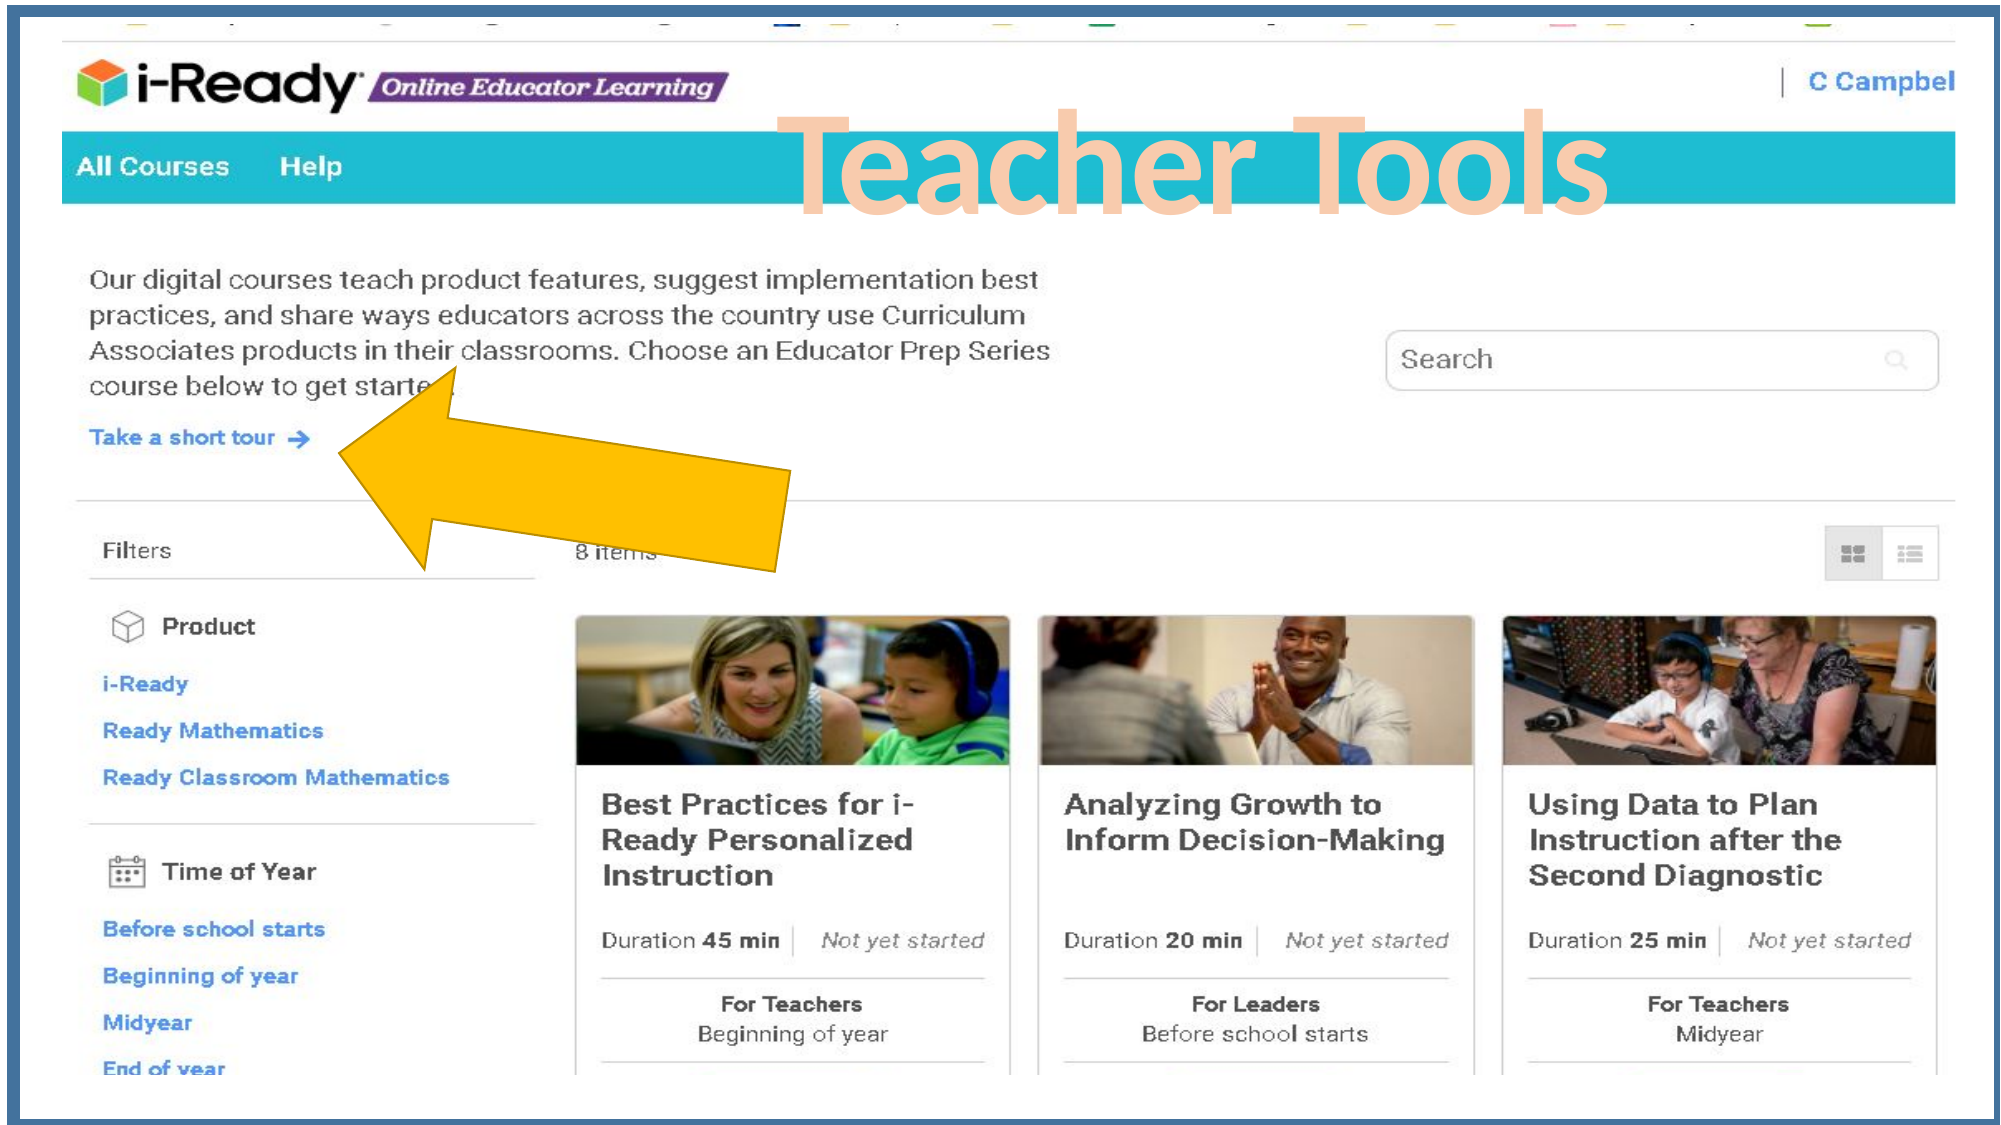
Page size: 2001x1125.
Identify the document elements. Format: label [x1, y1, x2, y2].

picture [62, 24, 1956, 1075]
text_box [12, 10, 2000, 1125]
